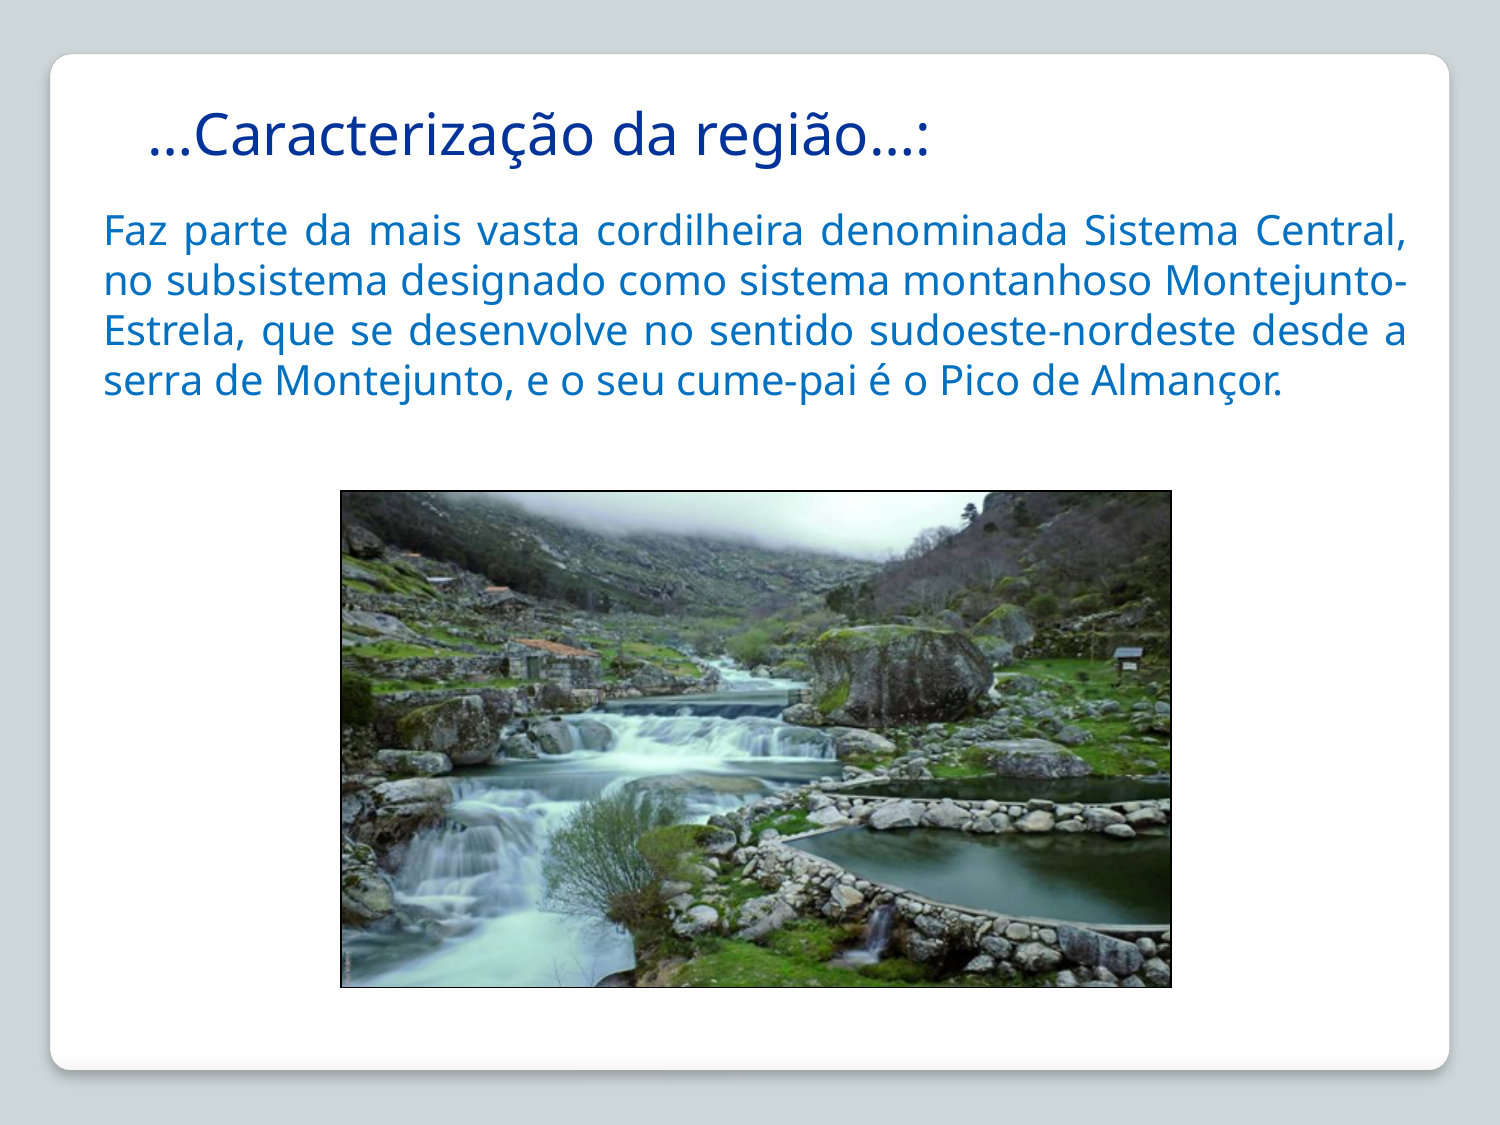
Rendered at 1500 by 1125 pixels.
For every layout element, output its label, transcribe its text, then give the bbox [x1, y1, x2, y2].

text_box …Caracterização da região…: [132, 90, 946, 175]
text_box Faz parte da mais vasta cordilheira denominada Sistema Central, no subsistema designado como sistema montanhoso Montejunto-Estrela, que se desenvolve no sentido sudoeste-nordeste desde a serra de Montejunto, e o seu cume-pai é o Pico de Almançor. [88, 196, 1424, 412]
picture [341, 491, 1171, 988]
